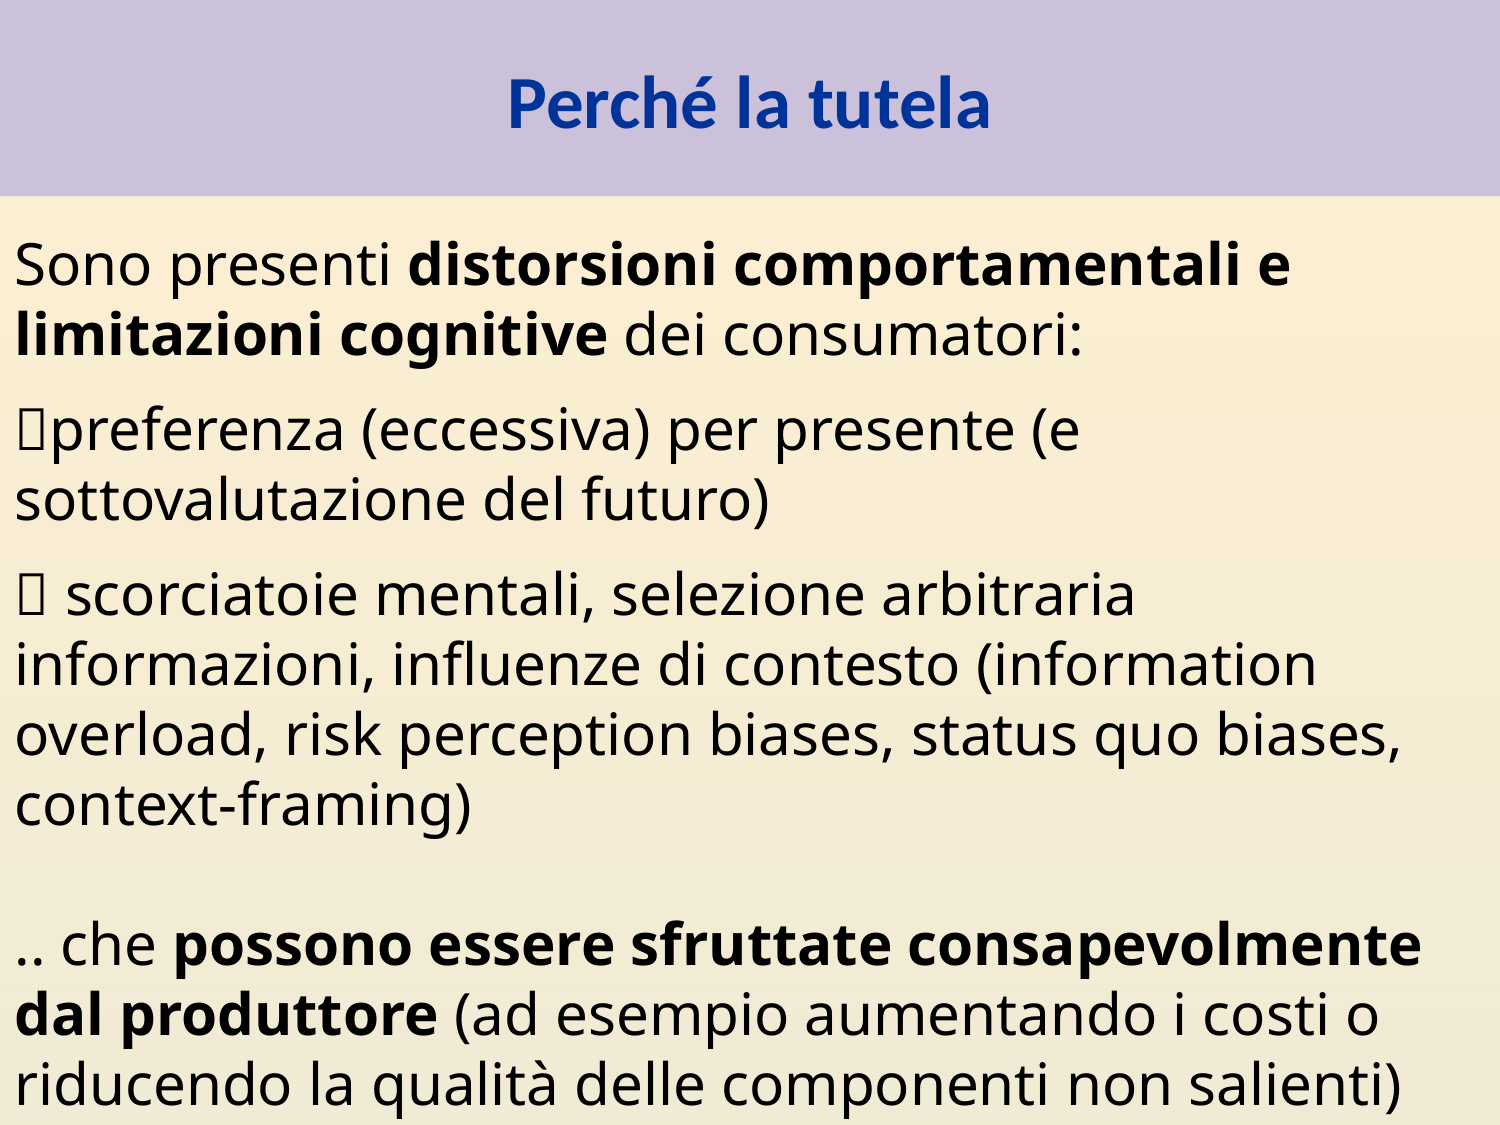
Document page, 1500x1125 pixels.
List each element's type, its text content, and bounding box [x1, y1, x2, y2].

text_box Sono presenti distorsioni comportamentali e limitazioni cognitive dei consumatori: preferenza (eccessiva) per presente (e sottovalutazione del futuro)  scorciatoie mentali, selezione arbitraria informazioni, influenze di contesto (information overload, risk perception biases, status quo biases, context-framing) .. che possono essere sfruttate consapevolmente dal produttore (ad esempio aumentando i costi o riducendo la qualità delle componenti non salienti) [0, 219, 1496, 1125]
title Perché la tutela [0, 0, 1500, 197]
